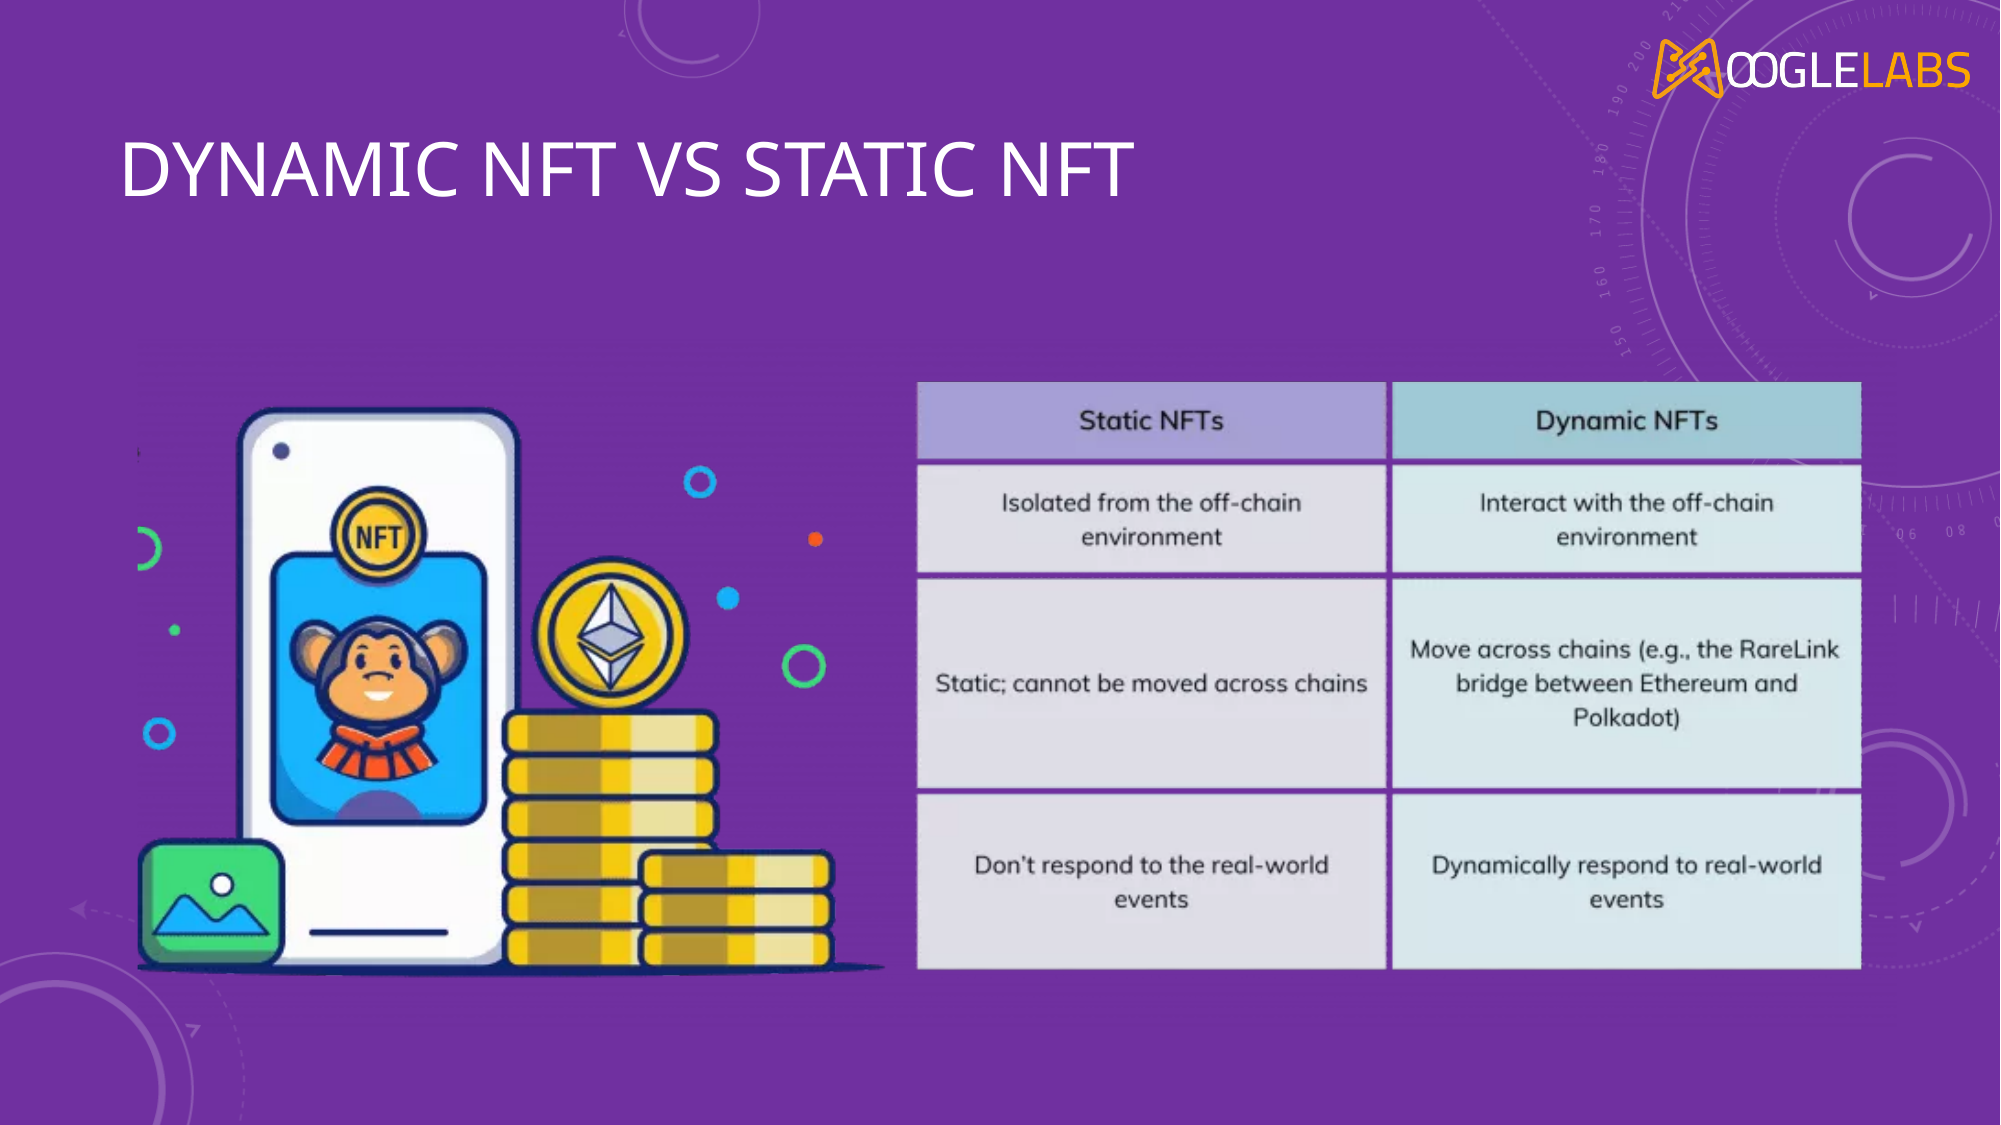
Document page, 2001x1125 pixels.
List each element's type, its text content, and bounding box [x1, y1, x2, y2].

title Dynamic NFT VS Static NFT [103, 96, 1897, 237]
picture [0, 0, 2000, 1125]
